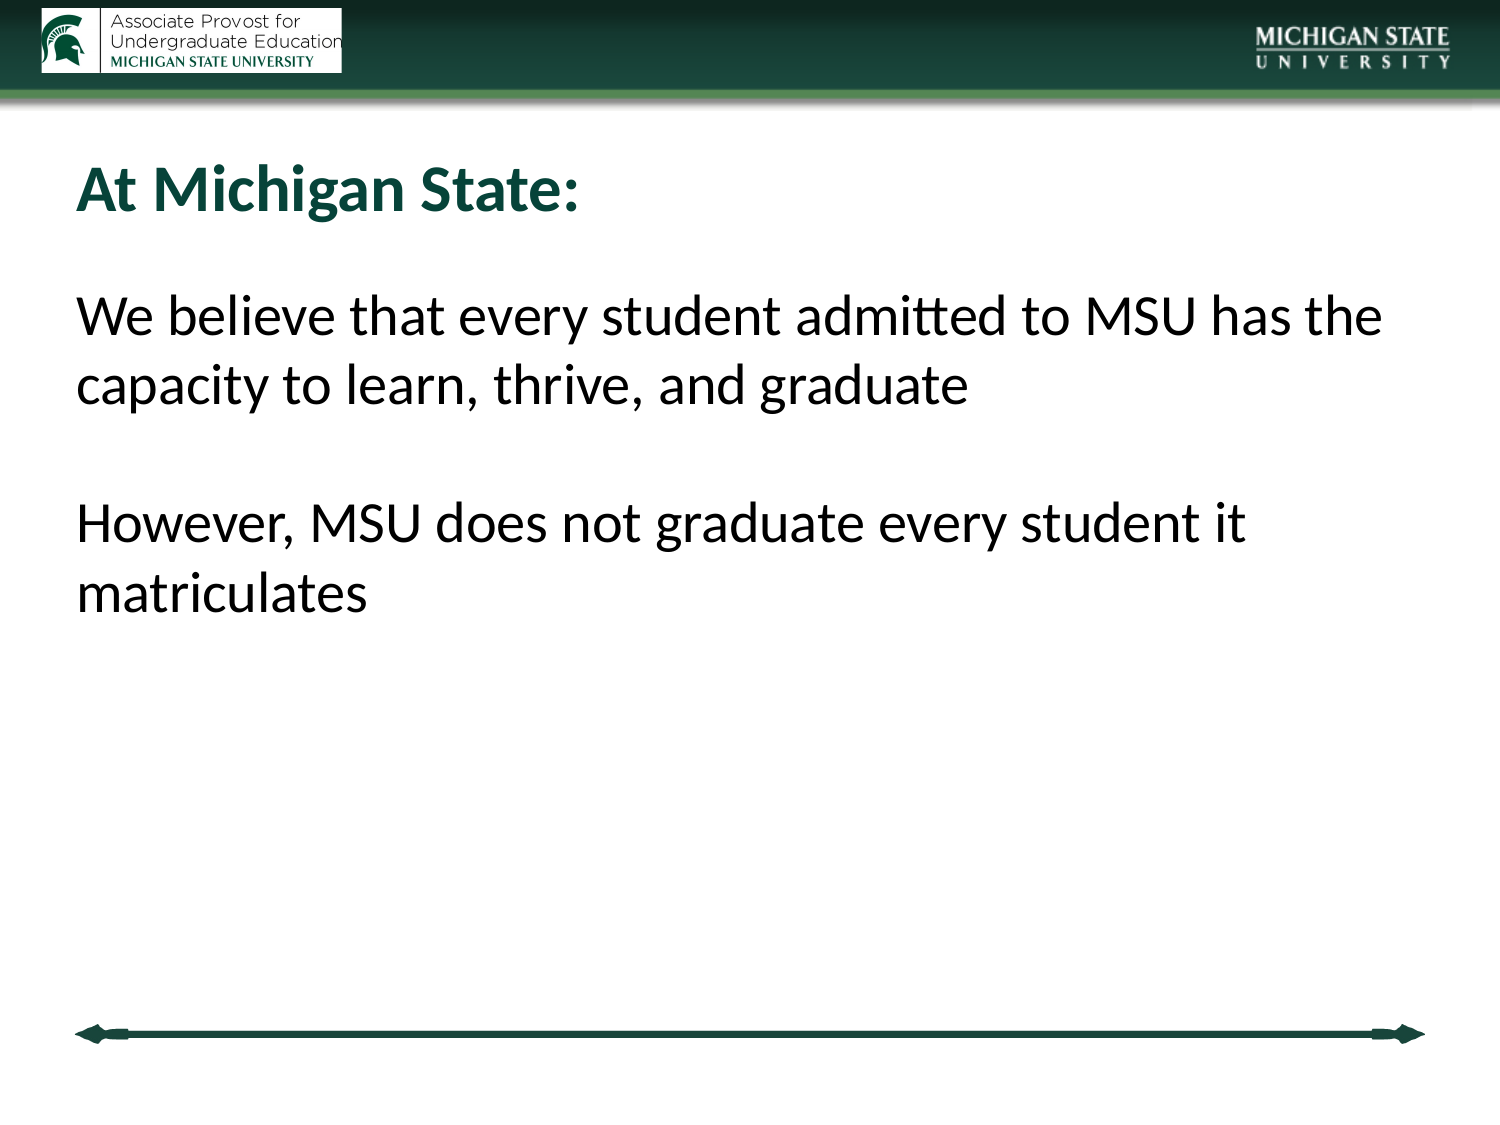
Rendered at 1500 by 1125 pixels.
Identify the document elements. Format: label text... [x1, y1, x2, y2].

text_box We believe that every student admitted to MSU has the capacity to learn, thrive, and graduate However, MSU does not graduate every student it matriculates [74, 279, 1392, 765]
picture [0, 0, 1500, 111]
title At Michigan State: [74, 144, 822, 279]
picture [74, 1024, 1425, 1044]
